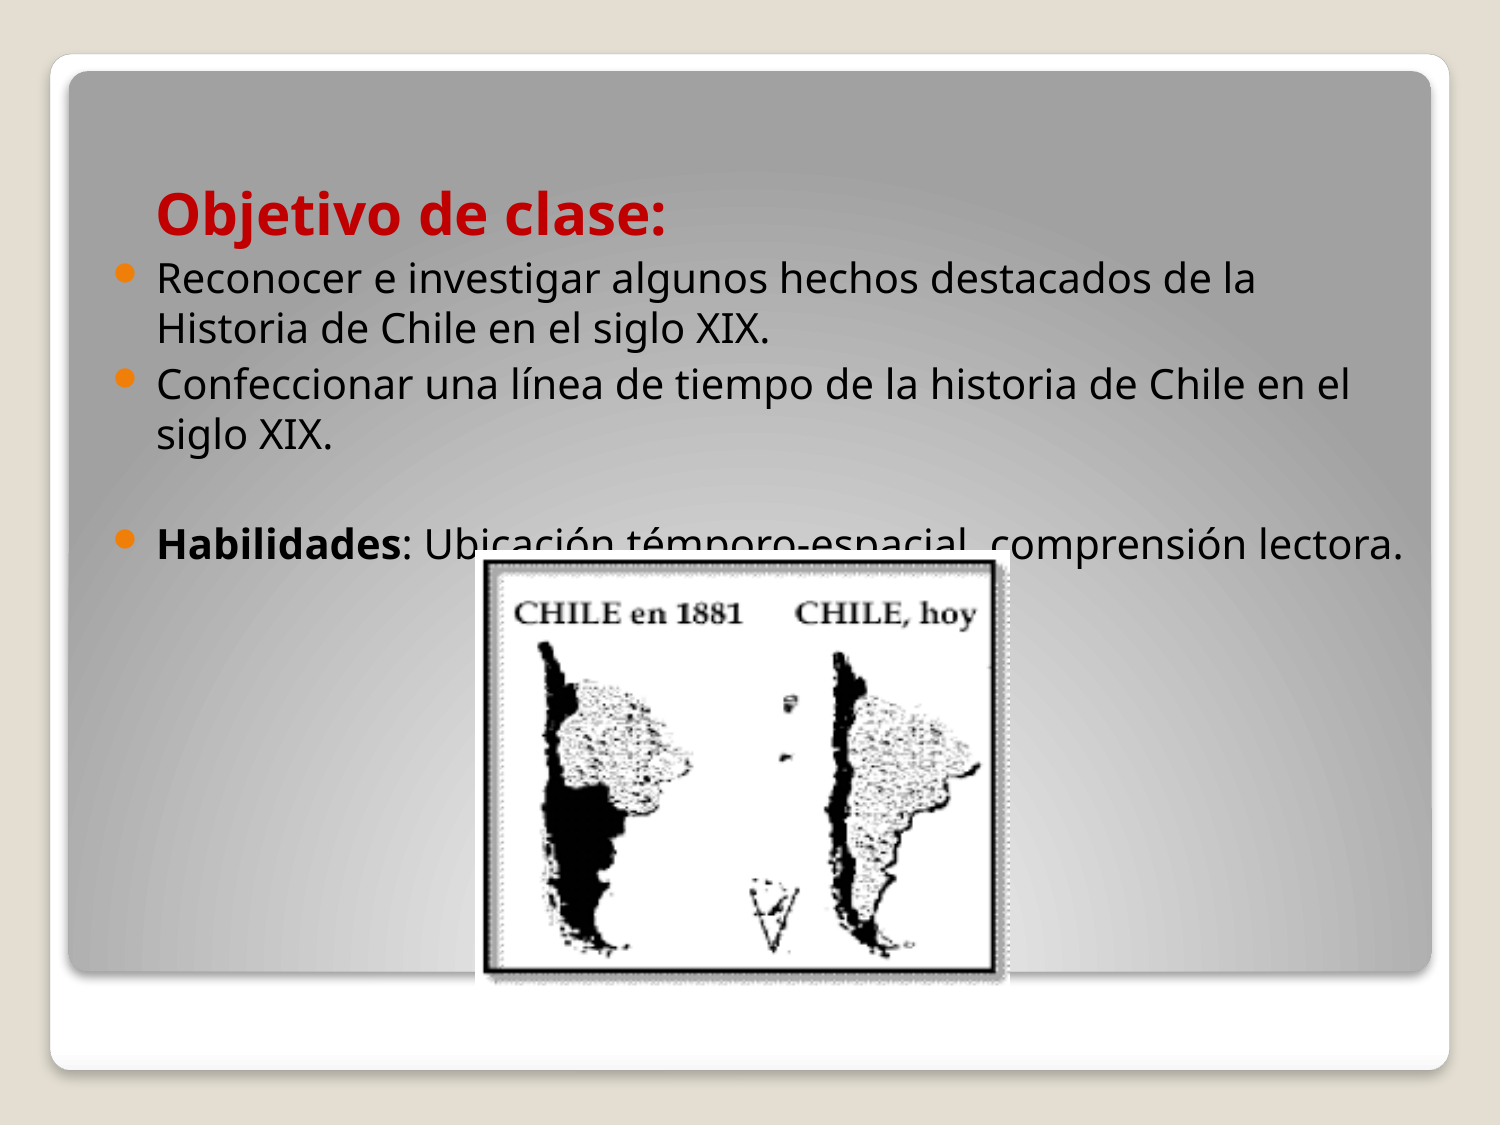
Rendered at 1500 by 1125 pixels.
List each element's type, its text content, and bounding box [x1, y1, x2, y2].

list Objetivo de clase: Reconocer e investigar algunos hechos destacados de la Historia de Chile en el siglo XIX. Confeccionar una línea de tiempo de la historia de Chile en el siglo XIX. Habilidades: Ubicación témporo-espacial, comprensión lectora. [82, 86, 1425, 610]
picture [475, 550, 1010, 988]
